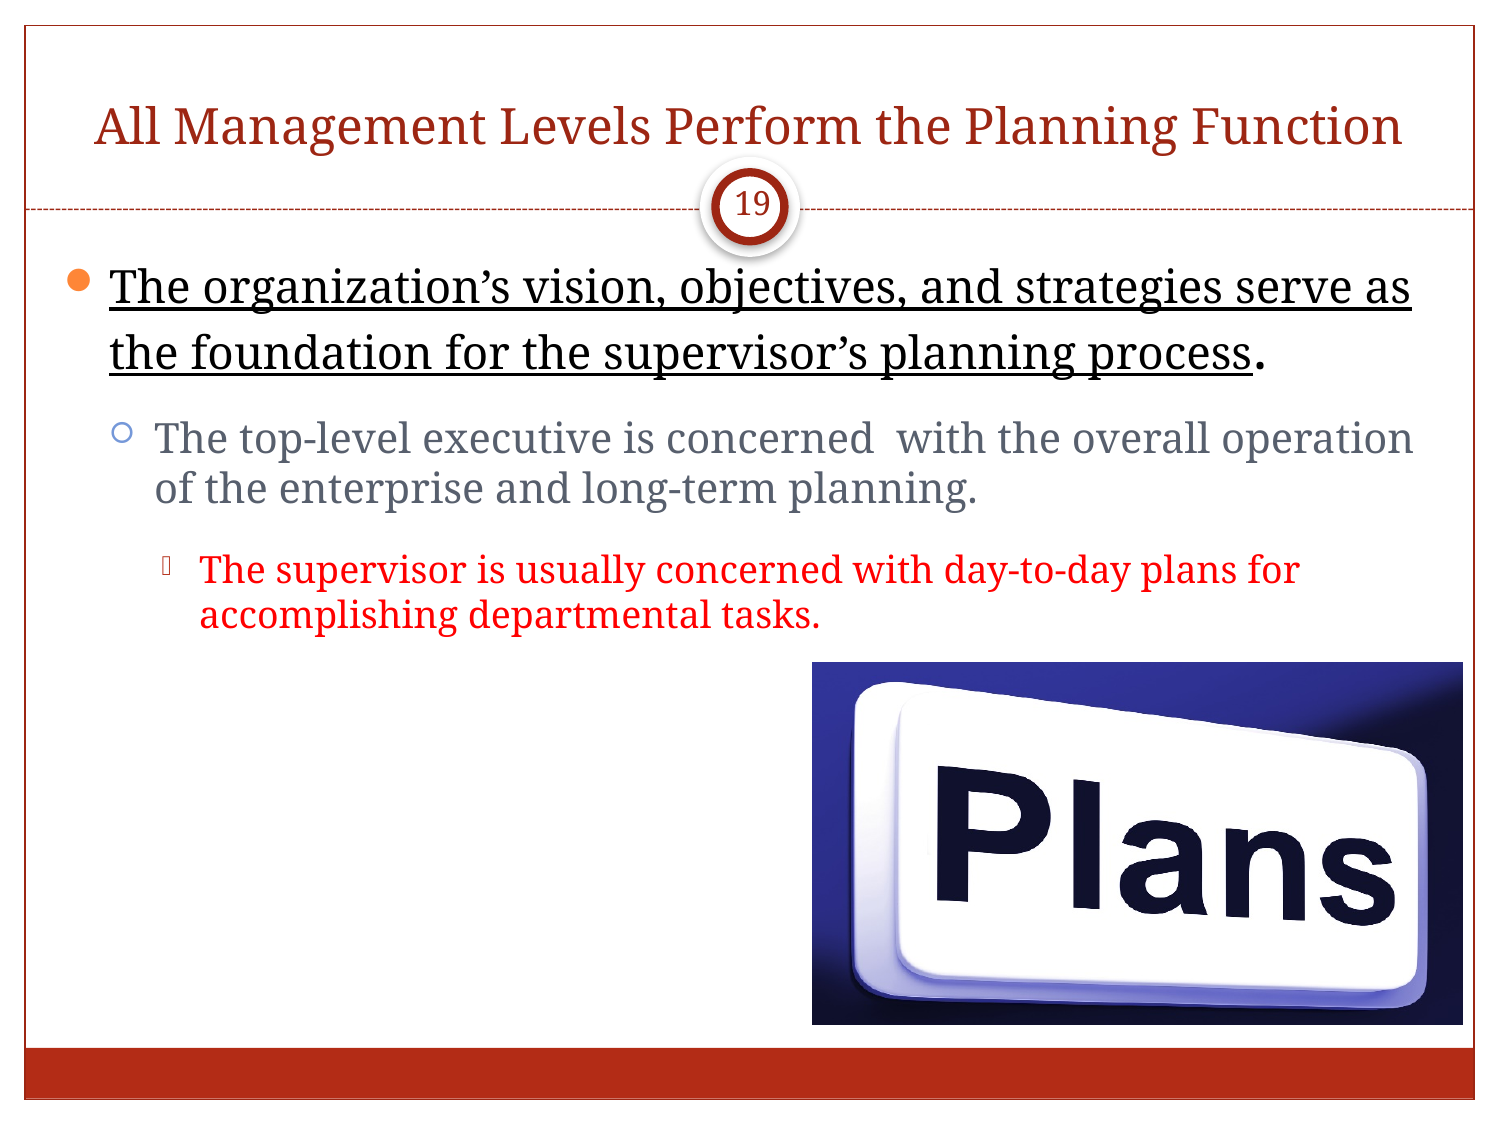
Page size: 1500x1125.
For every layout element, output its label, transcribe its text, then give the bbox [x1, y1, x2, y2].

list The organization’s vision, objectives, and strategies serve as the foundation for the supervisor’s planning process. The top-level executive is concerned with the overall operation of the enterprise and long-term planning. The supervisor is usually concerned with day-to-day plans for accomplishing departmental tasks. [49, 250, 1445, 1001]
slide_number 19 [715, 168, 791, 241]
picture [812, 662, 1463, 1026]
title All Management Levels Perform the Planning Function [49, 37, 1450, 162]
